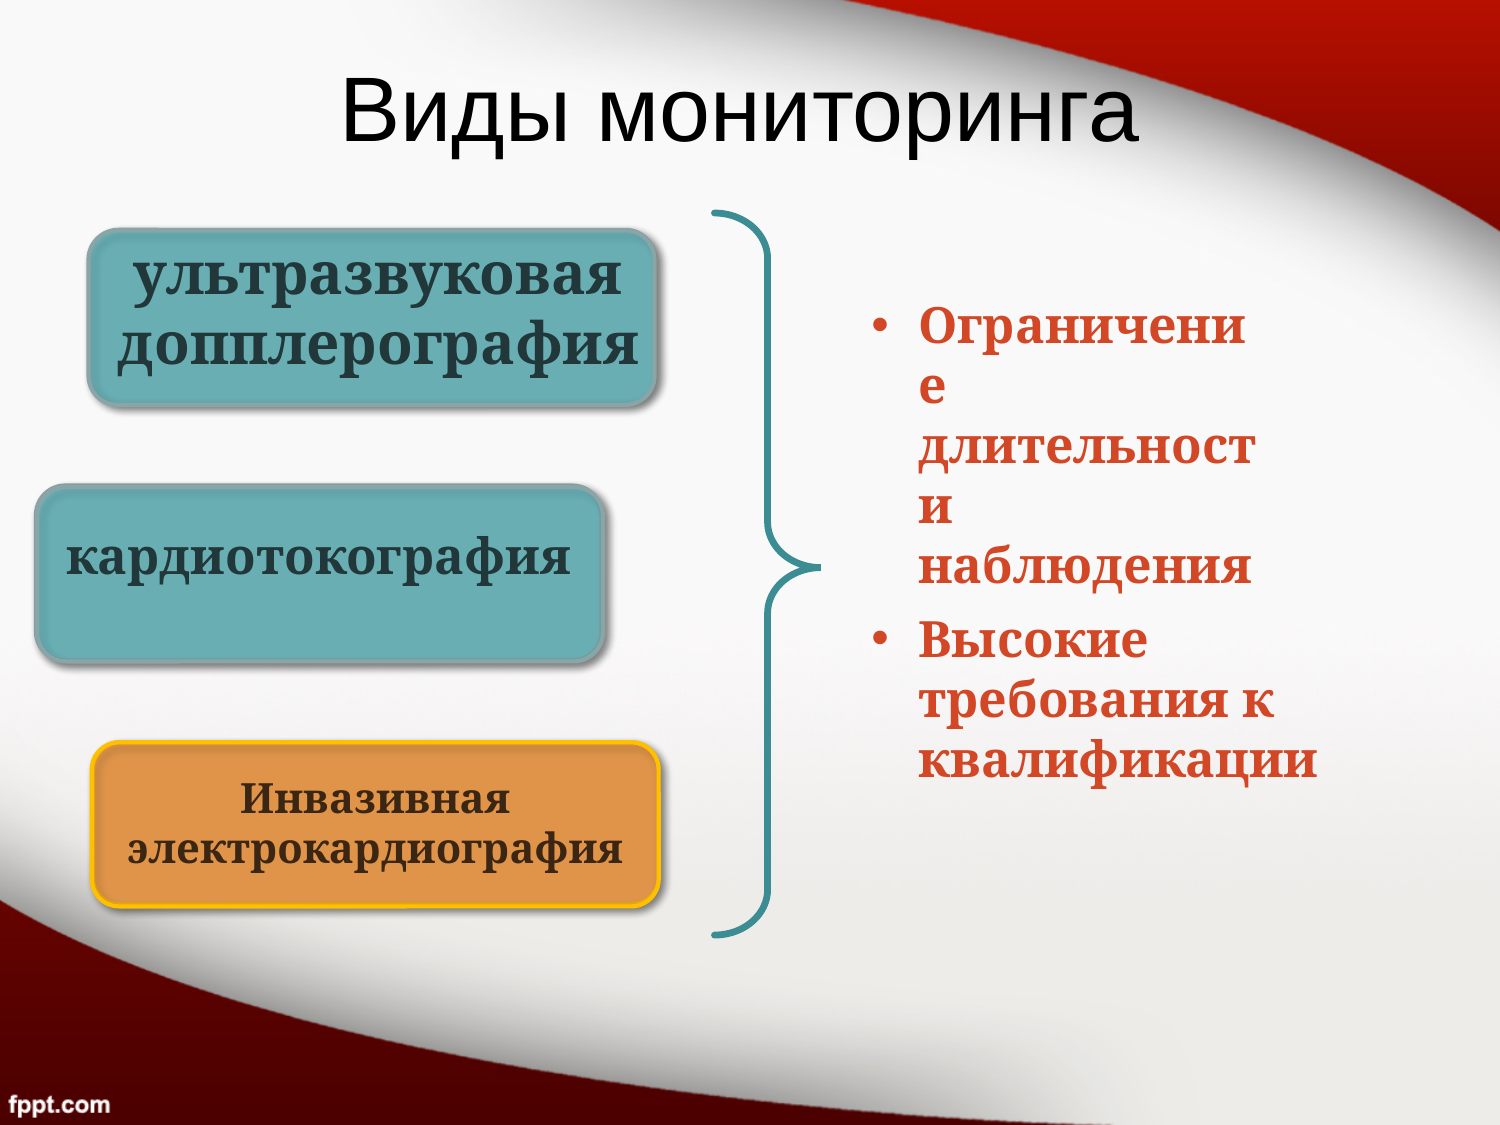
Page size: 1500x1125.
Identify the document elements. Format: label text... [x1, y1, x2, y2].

text_box [89, 740, 661, 909]
text_box [86, 228, 657, 408]
text_box [34, 484, 606, 664]
picture [0, 0, 1500, 1125]
text_box Ограничение длительности наблюдения [856, 241, 1282, 554]
text_box Высокие требования к квалификации [856, 554, 1342, 855]
title Виды мониторинга [64, 11, 1415, 199]
text_box [713, 212, 821, 936]
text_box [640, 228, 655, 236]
